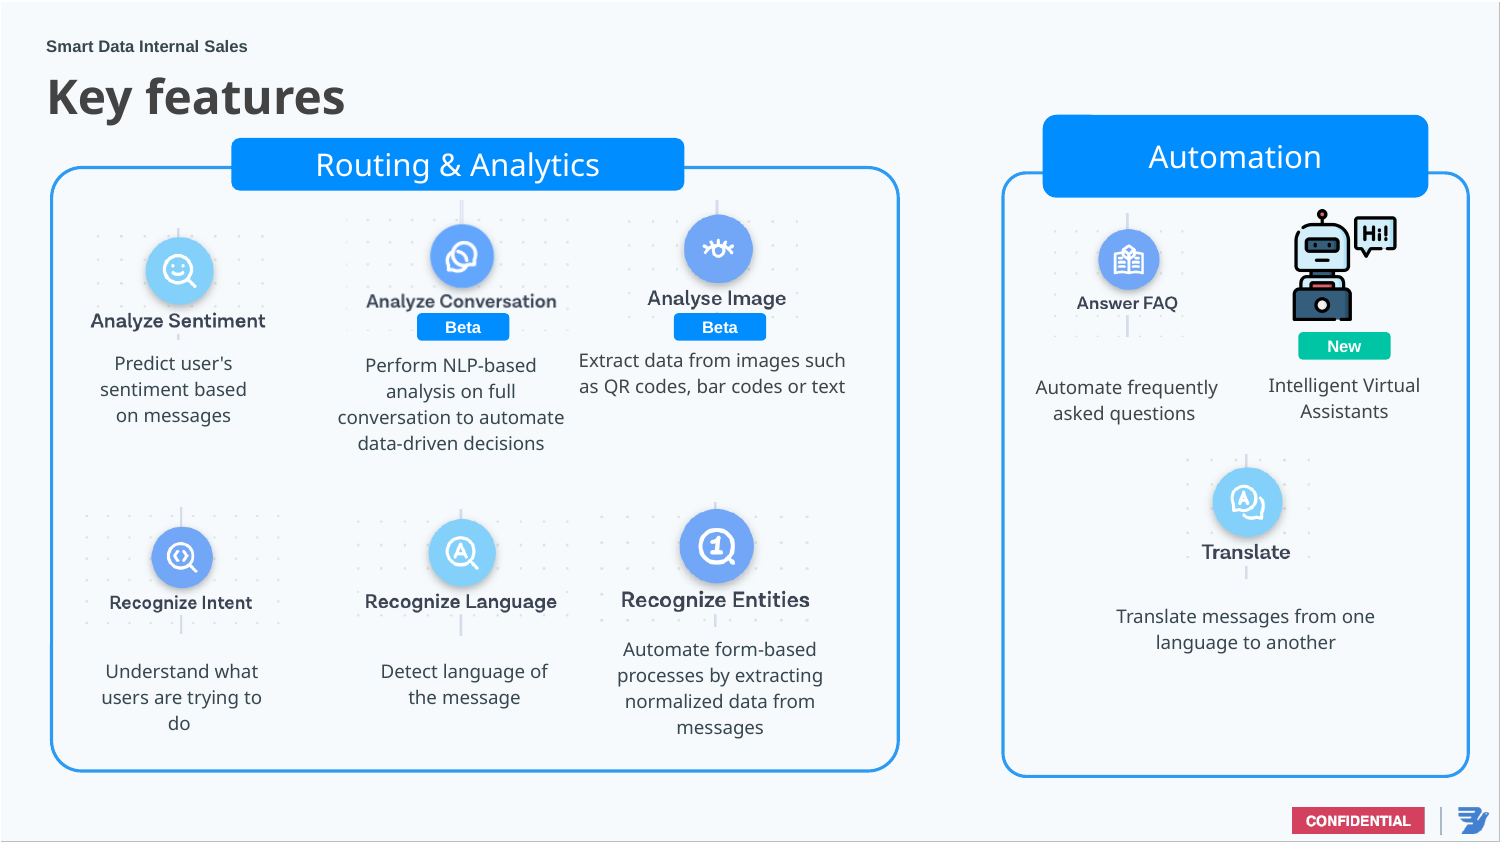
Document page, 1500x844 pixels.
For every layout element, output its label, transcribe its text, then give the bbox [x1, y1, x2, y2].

text_box New [1298, 332, 1391, 360]
text_box Predict user's sentiment based on messages [74, 333, 273, 411]
text_box Extract data from images such as QR codes, bar codes or text [563, 330, 862, 408]
text_box [1002, 433, 1469, 777]
text_box [1195, 352, 1298, 430]
text_box [1391, 352, 1494, 430]
text_box Automate form-based processes by extracting normalized data from messages [571, 619, 870, 697]
text_box Understand what users are trying to do [74, 641, 289, 719]
text_box Perform NLP-based analysis on full conversation to automate data-driven decisions [321, 335, 581, 435]
text_box Beta [673, 334, 767, 341]
text_box [51, 167, 899, 772]
text_box Detect language of the message [365, 644, 563, 719]
picture [0, 1, 1500, 842]
text_box Automate frequently asked questions [1003, 357, 1251, 435]
text_box [1003, 172, 1469, 357]
text_box Intelligent Virtual Assistants [1220, 355, 1469, 433]
text_box Translate messages from one language to another [1096, 586, 1395, 664]
text_box Routing & Analytics [231, 137, 685, 191]
text_box Smart Data Internal Sales Key features [44, 16, 872, 129]
text_box Automation [1042, 114, 1429, 198]
